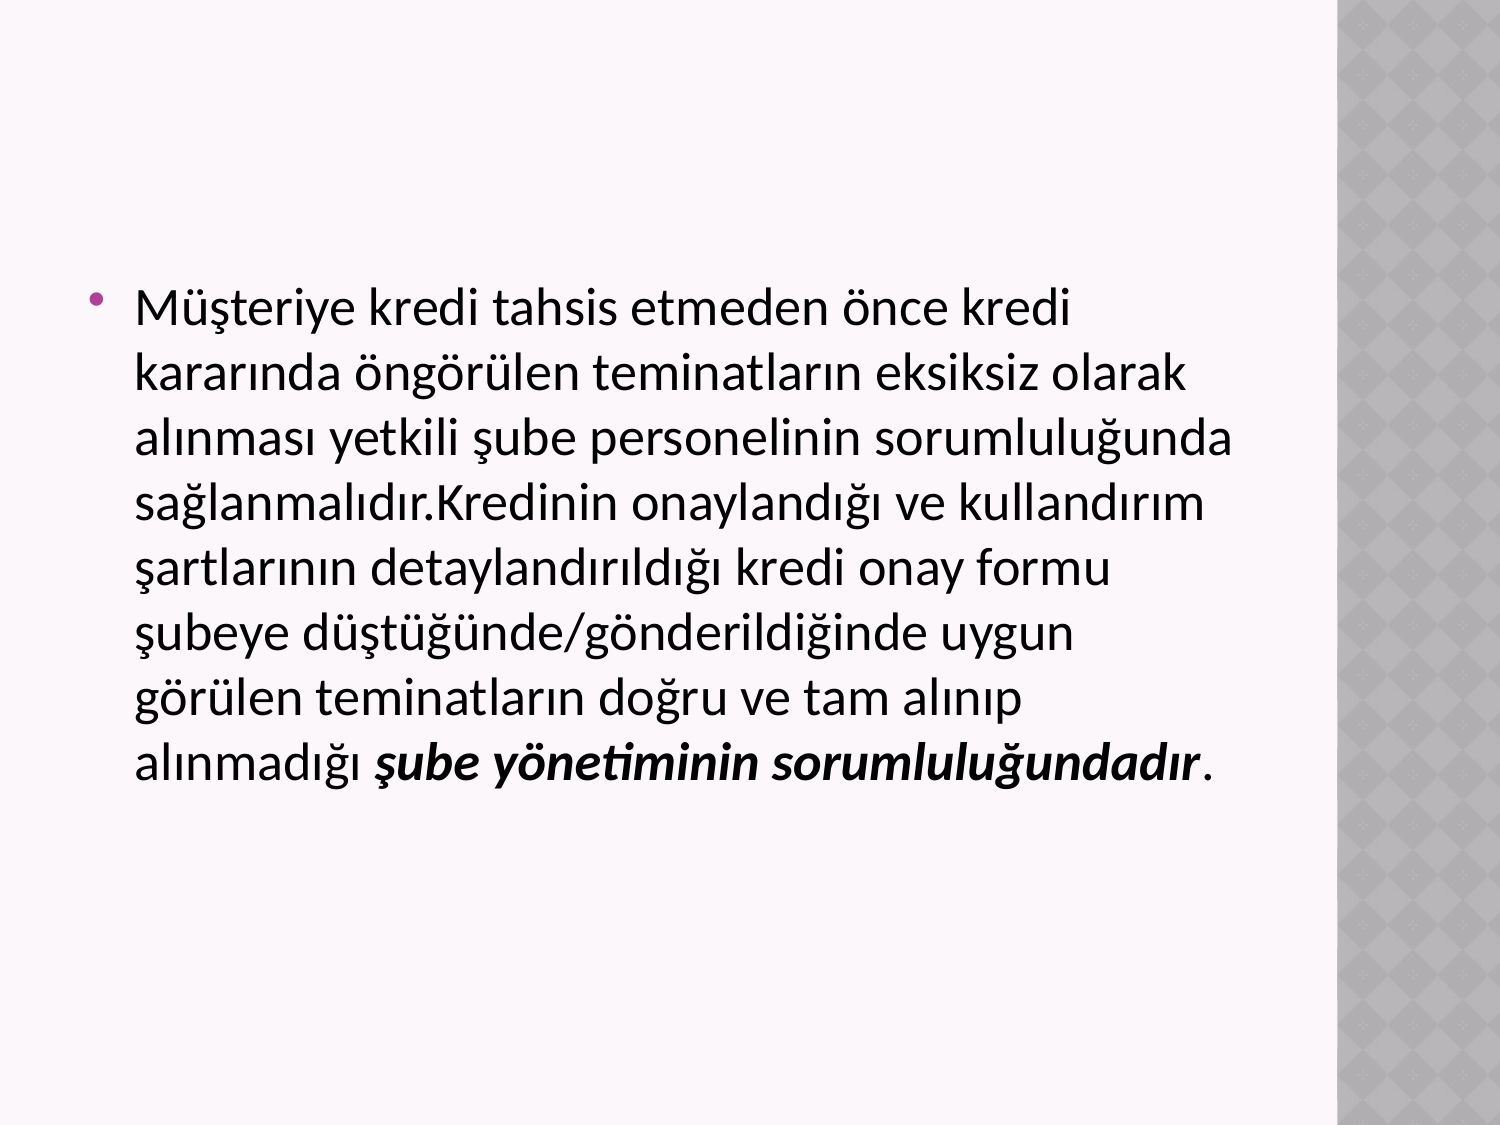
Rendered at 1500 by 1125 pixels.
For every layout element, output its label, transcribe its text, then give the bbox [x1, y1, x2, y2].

list Müşteriye kredi tahsis etmeden önce kredi kararında öngörülen teminatların eksiksiz olarak alınması yetkili şube personelinin sorumluluğunda sağlanmalıdır.Kredinin onaylandığı ve kullandırım şartlarının detaylandırıldığı kredi onay formu şubeye düştüğünde/gönderildiğinde uygun görülen teminatların doğru ve tam alınıp alınmadığı şube yönetiminin sorumluluğundadır. [75, 264, 1263, 1059]
